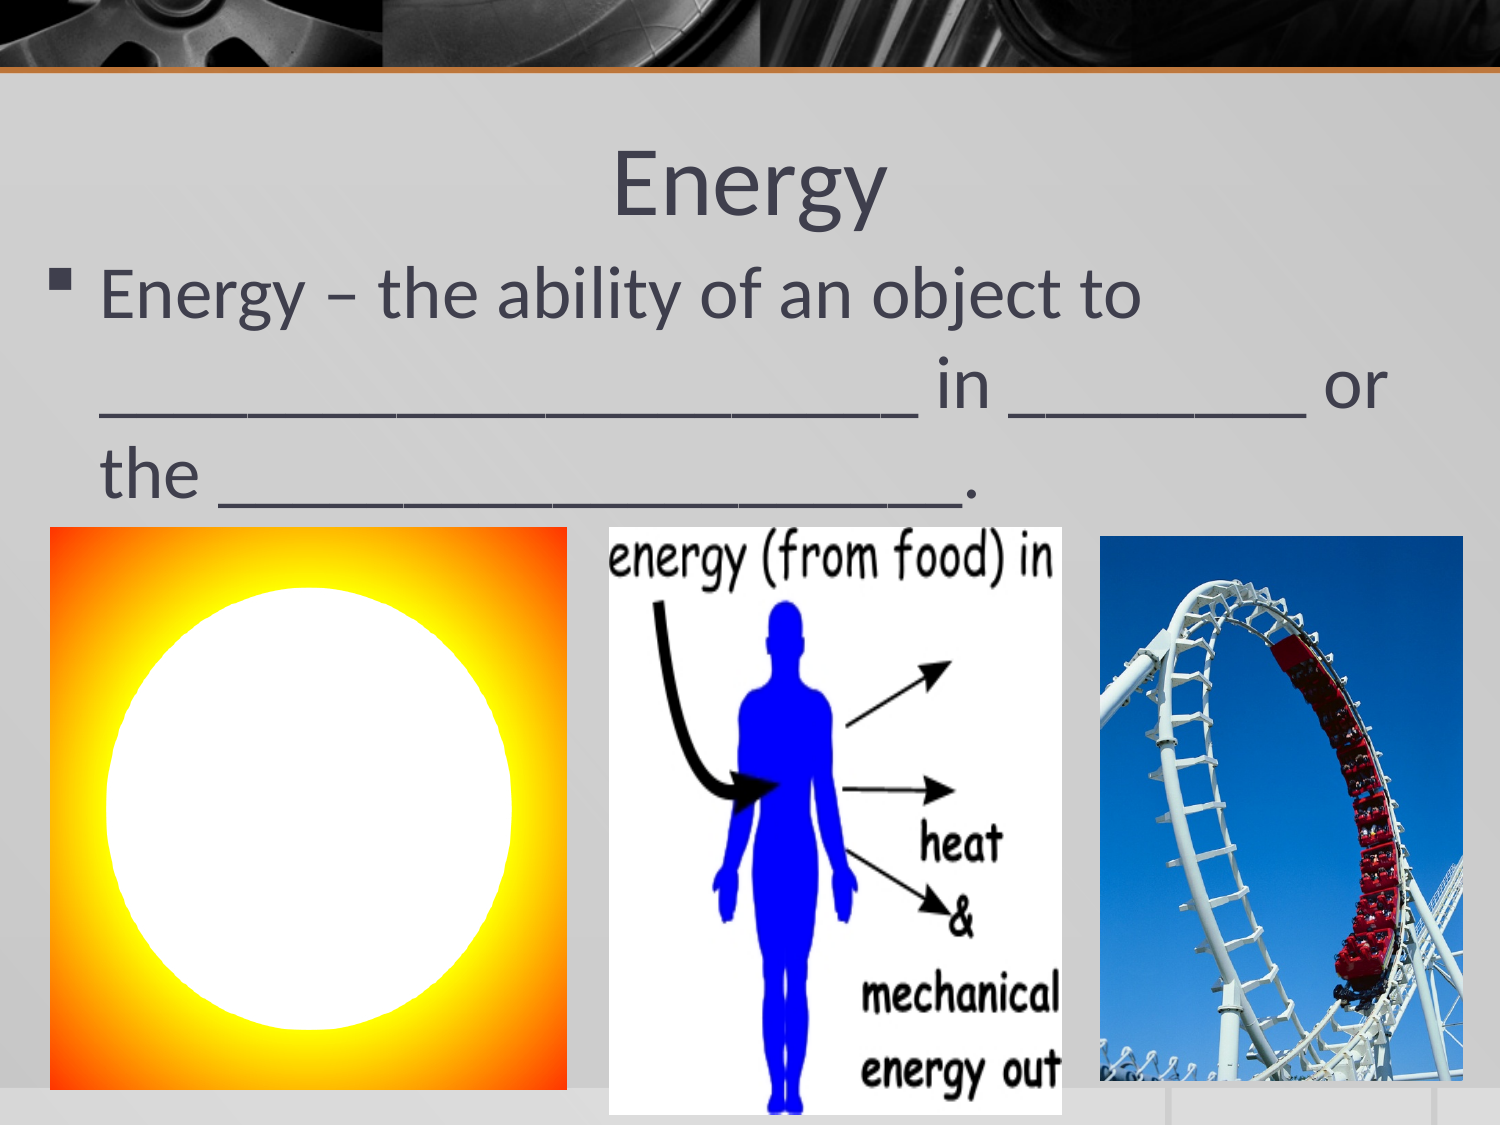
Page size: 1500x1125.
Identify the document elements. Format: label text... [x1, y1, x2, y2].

list Energy – the ability of an object to ______________________ in ________ or the ____________________. [43, 236, 1394, 917]
picture [1099, 536, 1463, 1081]
picture [0, 0, 1500, 67]
picture [609, 526, 1062, 1115]
title Energy [75, 99, 1425, 250]
picture [49, 526, 568, 1090]
